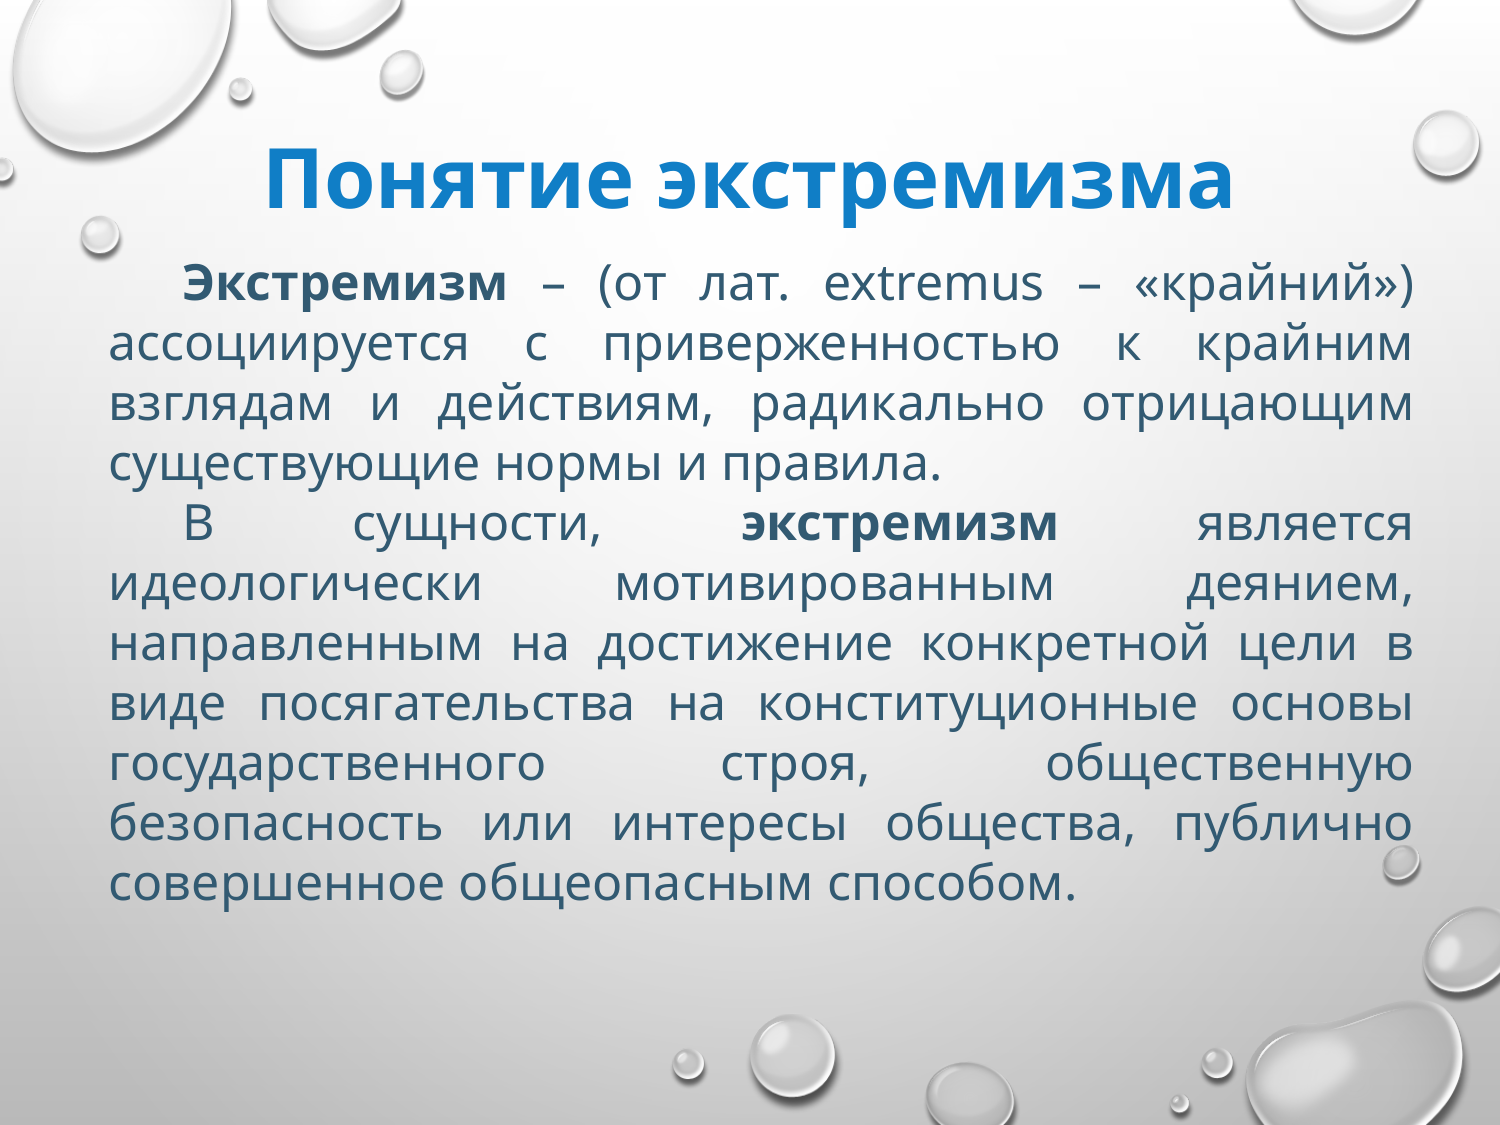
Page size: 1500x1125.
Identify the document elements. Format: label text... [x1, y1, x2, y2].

picture [0, 0, 1500, 1125]
text_box Понятие экстремизма [158, 118, 1342, 233]
text_box Экстремизм – (от лат. extremus – «крайний») ассоциируется с приверженностью к крайним взглядам и действиям, радикально отрицающим существующие нормы и правила. В сущности, экстремизм является идеологически мотивированным деянием, направленным на достижение конкретной цели в виде посягательства на конституционные основы государственного строя, общественную безопасность или интересы общества, публично совершенное общеопасным способом. [93, 242, 1430, 918]
